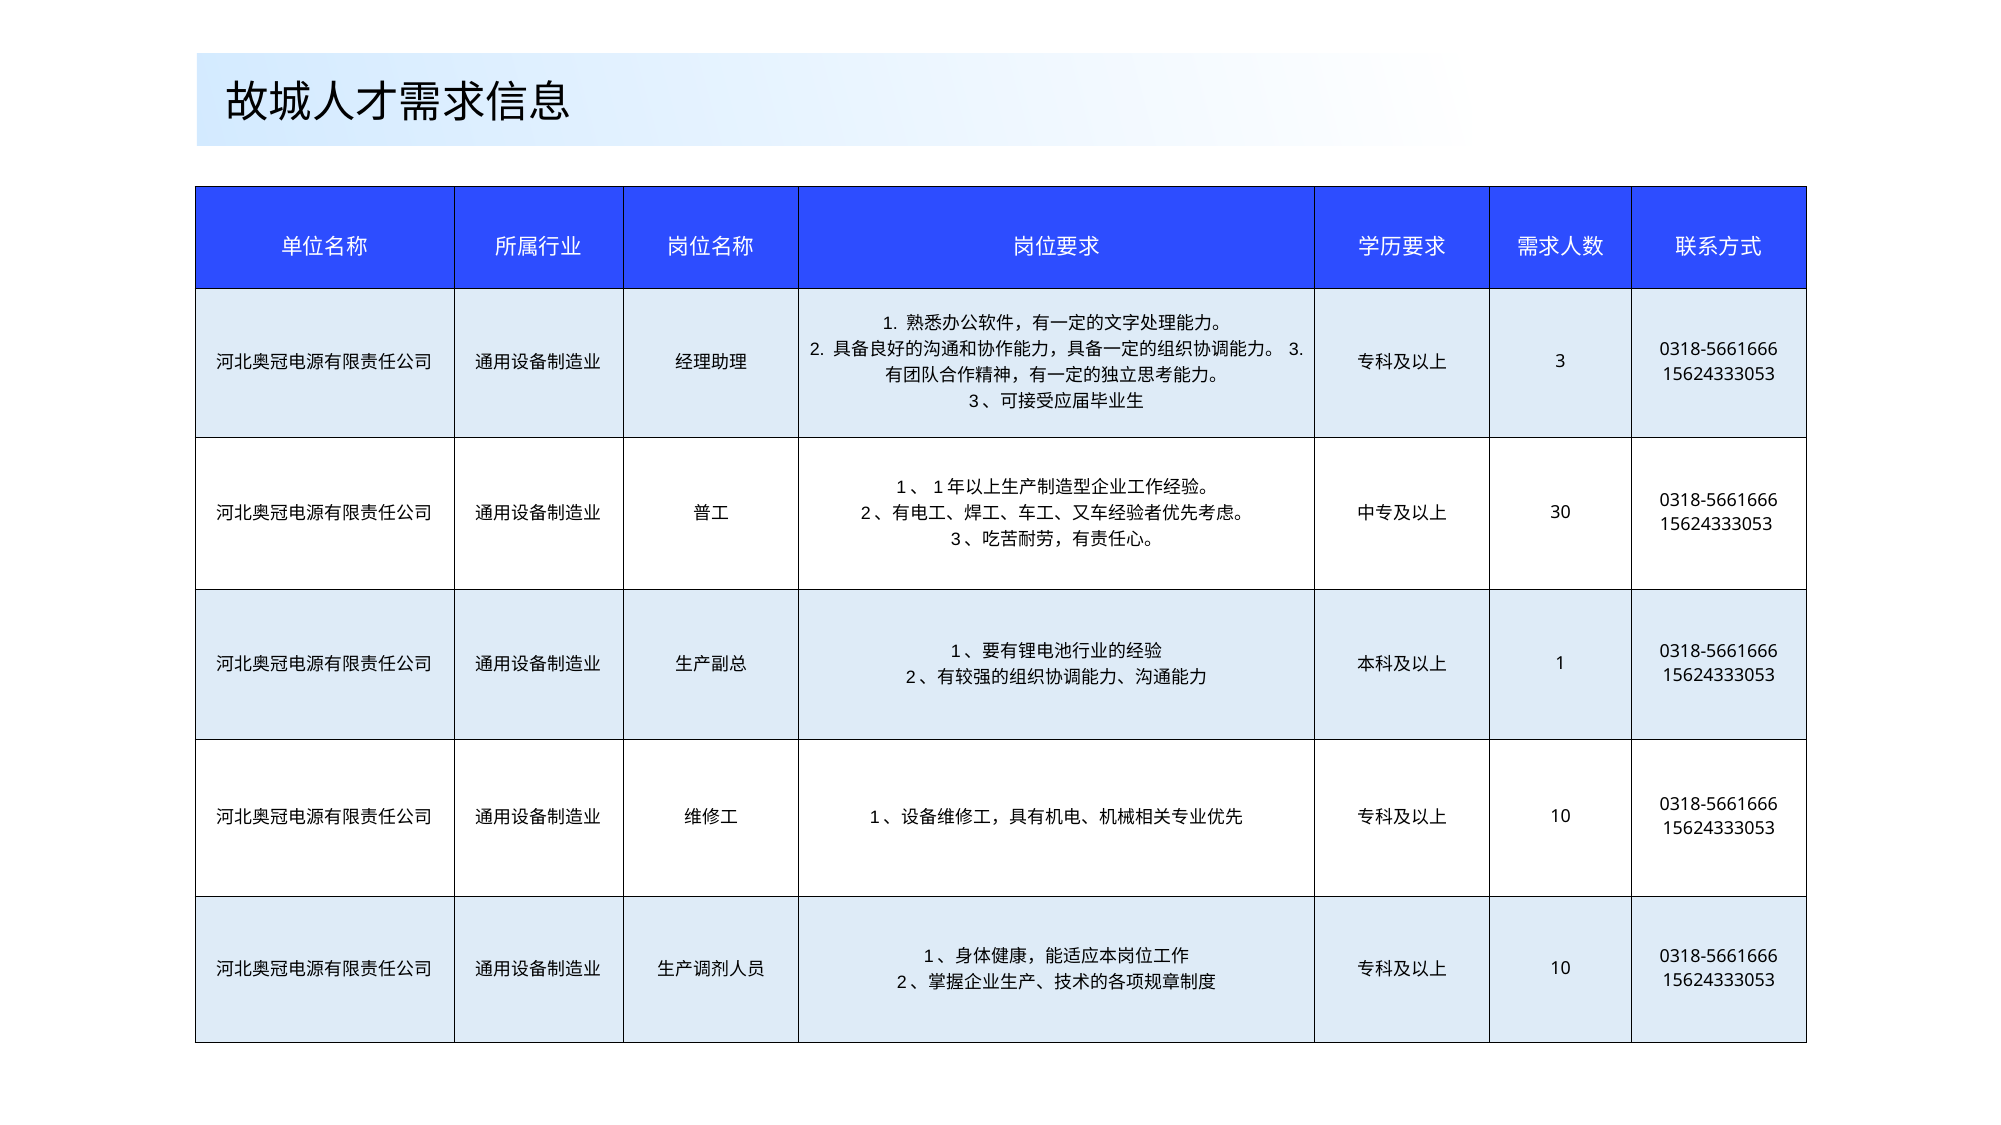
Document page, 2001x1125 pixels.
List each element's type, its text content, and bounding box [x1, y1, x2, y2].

table_cell 1、1年以上生产制造型企业工作经验。 2、有电工、焊工、车工、又车经验者优先考虑。 3、吃苦耐劳，有责任心。 [799, 438, 1314, 589]
table_cell 1 [1490, 590, 1631, 739]
table_header 岗位名称 [624, 187, 798, 288]
table_cell 0318-5661666 15624333053 [1632, 289, 1806, 437]
table_cell 生产副总 [624, 590, 798, 739]
table_cell 通用设备制造业 [455, 897, 623, 1042]
table_cell 10 [1490, 740, 1631, 896]
table_cell 1、要有锂电池行业的经验 2、有较强的组织协调能力、沟通能力 [799, 590, 1314, 739]
table_header 需求人数 [1490, 187, 1631, 288]
text_box [196, 52, 1472, 146]
text_box 故城人才需求信息 [211, 66, 587, 134]
table_header 单位名称 [196, 187, 454, 288]
table_cell 1、设备维修工，具有机电、机械相关专业优先 [799, 740, 1314, 896]
table_cell 本科及以上 [1315, 590, 1489, 739]
table_header 岗位要求 [799, 187, 1314, 288]
table_cell 通用设备制造业 [455, 438, 623, 589]
table_cell 0318-5661666 15624333053 [1632, 590, 1806, 739]
table_cell 河北奥冠电源有限责任公司 [196, 740, 454, 896]
table_cell 0318-5661666 15624333053 [1632, 740, 1806, 896]
table_cell 河北奥冠电源有限责任公司 [196, 438, 454, 589]
table_cell 30 [1490, 438, 1631, 589]
table_cell 河北奥冠电源有限责任公司 [196, 590, 454, 739]
table_cell 0318-5661666 15624333053 [1632, 438, 1806, 589]
table_cell 河北奥冠电源有限责任公司 [196, 289, 454, 437]
table_cell 通用设备制造业 [455, 740, 623, 896]
table_cell 专科及以上 [1315, 289, 1489, 437]
table_cell 专科及以上 [1315, 740, 1489, 896]
table_header 学历要求 [1315, 187, 1489, 288]
table_cell 生产调剂人员 [624, 897, 798, 1042]
table_cell 维修工 [624, 740, 798, 896]
table_header 联系方式 [1632, 187, 1806, 288]
table_cell 普工 [624, 438, 798, 589]
table_cell 1. 熟悉办公软件，有一定的文字处理能力。 2. 具备良好的沟通和协作能力，具备一定的组织协调能力。3. 有团队合作精神，有一定的独立思考能力。 3、可接受应届毕业生 [799, 289, 1314, 437]
table_cell 经理助理 [624, 289, 798, 437]
table_cell 通用设备制造业 [455, 590, 623, 739]
table_cell 0318-5661666 15624333053 [1632, 897, 1806, 1042]
table_cell 专科及以上 [1315, 897, 1489, 1042]
table_header 所属行业 [455, 187, 623, 288]
table_cell 1、身体健康，能适应本岗位工作 2、掌握企业生产、技术的各项规章制度 [799, 897, 1314, 1042]
table_cell 10 [1490, 897, 1631, 1042]
table_cell 河北奥冠电源有限责任公司 [196, 897, 454, 1042]
table_cell 中专及以上 [1315, 438, 1489, 589]
table_cell 3 [1490, 289, 1631, 437]
table_cell 通用设备制造业 [455, 289, 623, 437]
slide_number [1412, 1042, 1863, 1103]
